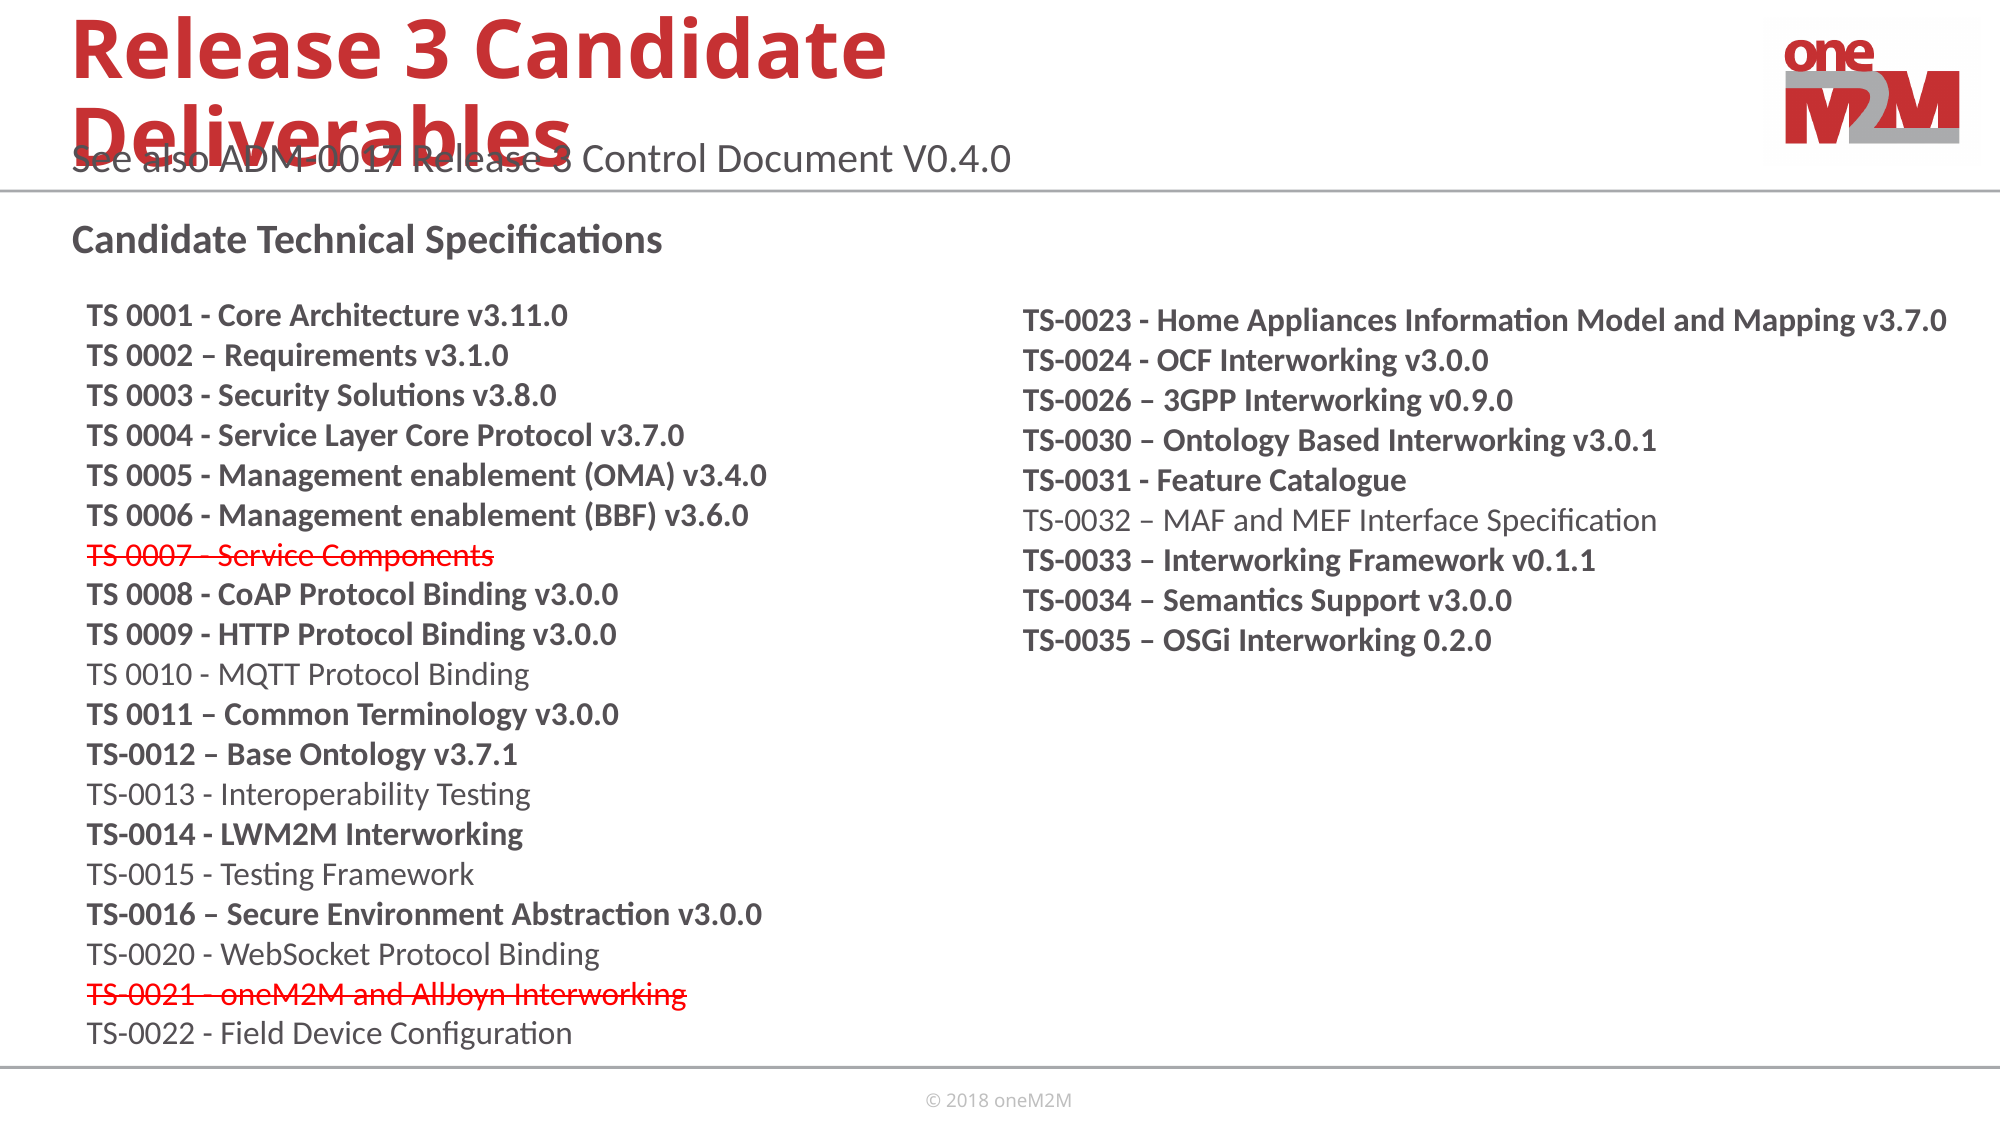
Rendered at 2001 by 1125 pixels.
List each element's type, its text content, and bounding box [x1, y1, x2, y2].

title Release 3 Candidate Deliverables [54, 0, 1343, 193]
picture [1763, 17, 1981, 166]
text_box Candidate Technical Specifications [57, 204, 679, 270]
text_box See also ADM-0017 Release 3 Control Document V0.4.0 [56, 123, 1028, 188]
text_box TS 0001 - Core Architecture v3.11.0 TS 0002 – Requirements v3.1.0 TS 0003 - Security Solutions v3.8.0 TS 0004 - Service Layer Core Protocol v3.7.0 TS 0005 - Management enablement (OMA) v3.4.0 TS 0006 - Management enablement (BBF) v3.6.0 TS 0007 - Service Components TS 0008 - CoAP Protocol Binding v3.0.0 TS 0009 - HTTP Protocol Binding v3.0.0 TS 0010 - MQTT Protocol Binding TS 0011 – Common Terminology v3.0.0 TS-0012 – Base Ontology v3.7.1 TS-0013 - Interoperability Testing TS-0014 - LWM2M Interworking TS-0015 - Testing Framework TS-0016 – Secure Environment Abstraction v3.0.0 TS-0020 - WebSocket Protocol Binding TS-0021 - oneM2M and AllJoyn Interworking TS-0022 - Field Device Configuration [71, 285, 1002, 1059]
text_box TS-0023 - Home Appliances Information Model and Mapping v3.7.0 TS-0024 - OCF Interworking v3.0.0 TS-0026 – 3GPP Interworking v0.9.0 TS-0030 – Ontology Based Interworking v3.0.1 TS-0031 - Feature Catalogue TS-0032 – MAF and MEF Interface Specification TS-0033 – Interworking Framework v0.1.1 TS-0034 – Semantics Support v3.0.0 TS-0035 – OSGi Interworking 0.2.0 [1008, 291, 1964, 711]
